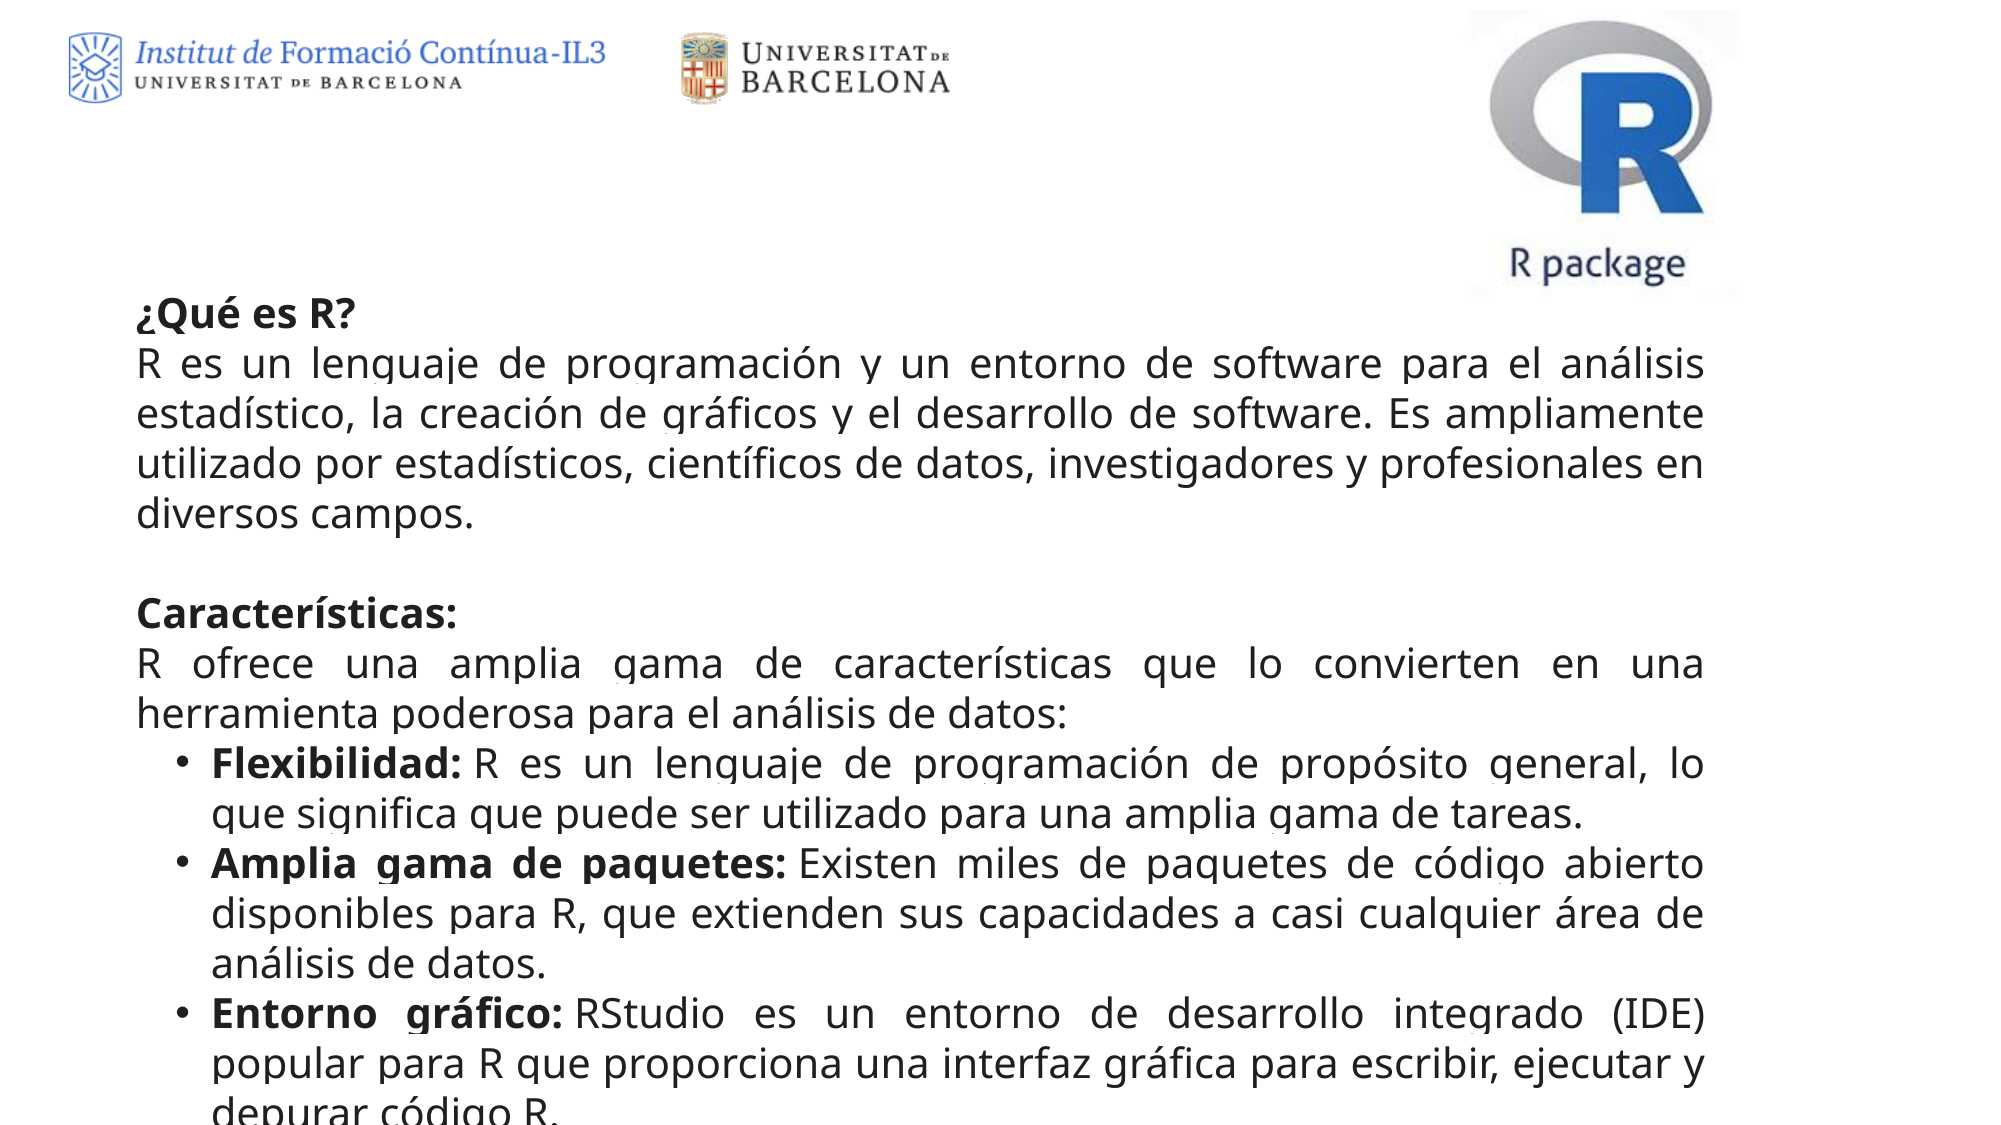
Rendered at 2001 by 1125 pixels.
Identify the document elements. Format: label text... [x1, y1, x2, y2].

text_box ¿Qué es R? R es un lenguaje de programación y un entorno de software para el análisis estadístico, la creación de gráficos y el desarrollo de software. Es ampliamente utilizado por estadísticos, científicos de datos, investigadores y profesionales en diversos campos. Características: R ofrece una amplia gama de características que lo convierten en una herramienta poderosa para el análisis de datos: Flexibilidad: R es un lenguaje de programación de propósito general, lo que significa que puede ser utilizado para una amplia gama de tareas. Amplia gama de paquetes: Existen miles de paquetes de código abierto disponibles para R, que extienden sus capacidades a casi cualquier área de análisis de datos. Entorno gráfico: RStudio es un entorno de desarrollo integrado (IDE) popular para R que proporciona una interfaz gráfica para escribir, ejecutar y depurar código R. Comunidad activa: R tiene una comunidad grande y activa de usuarios que están dispuestos a ayudar y compartir conocimientos. [121, 278, 1721, 1125]
picture [54, 19, 965, 117]
picture [1389, 10, 1820, 297]
